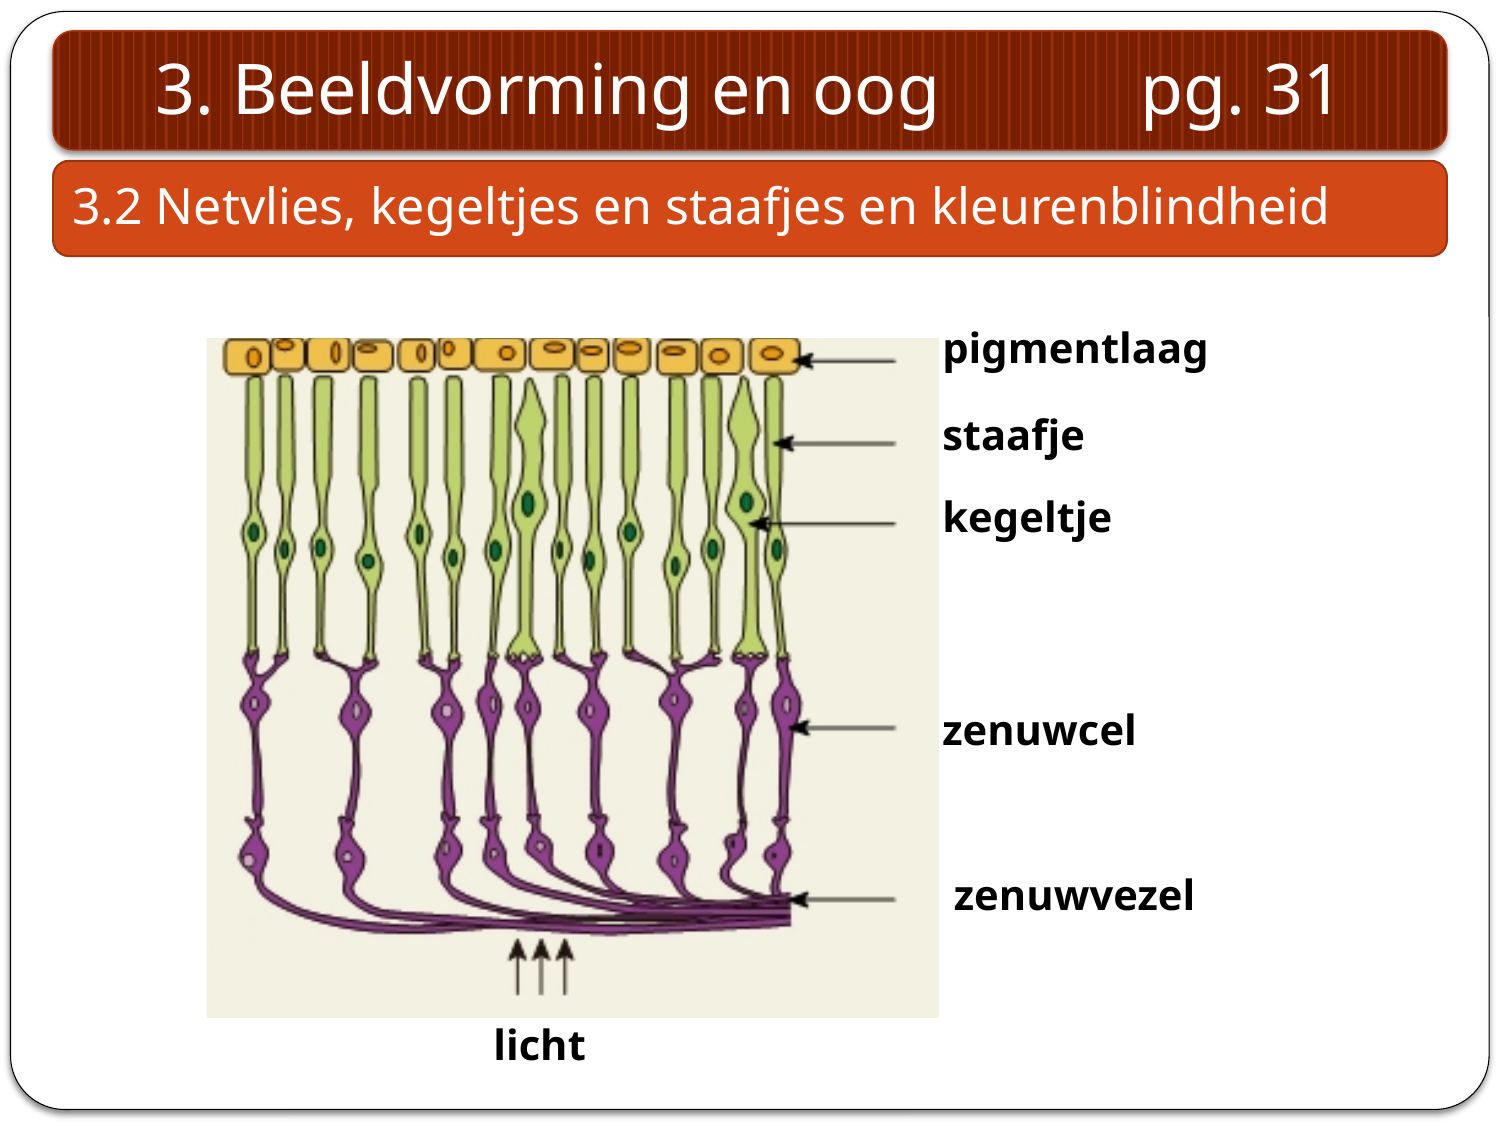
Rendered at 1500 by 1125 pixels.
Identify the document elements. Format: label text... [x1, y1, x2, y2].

text_box pigmentlaag [927, 314, 1330, 380]
text_box kegeltje [945, 483, 1330, 549]
text_box 3.2 Netvlies, kegeltjes en staafjes en kleurenblindheid [52, 159, 1449, 258]
picture [206, 337, 940, 1019]
text_box 3. Beeldvorming en oog pg. 31 [52, 30, 1448, 151]
text_box zenuwvezel [945, 861, 1341, 927]
text_box staafje [945, 401, 1330, 466]
text_box zenuwcel [945, 696, 1330, 762]
text_box licht [478, 1028, 703, 1077]
